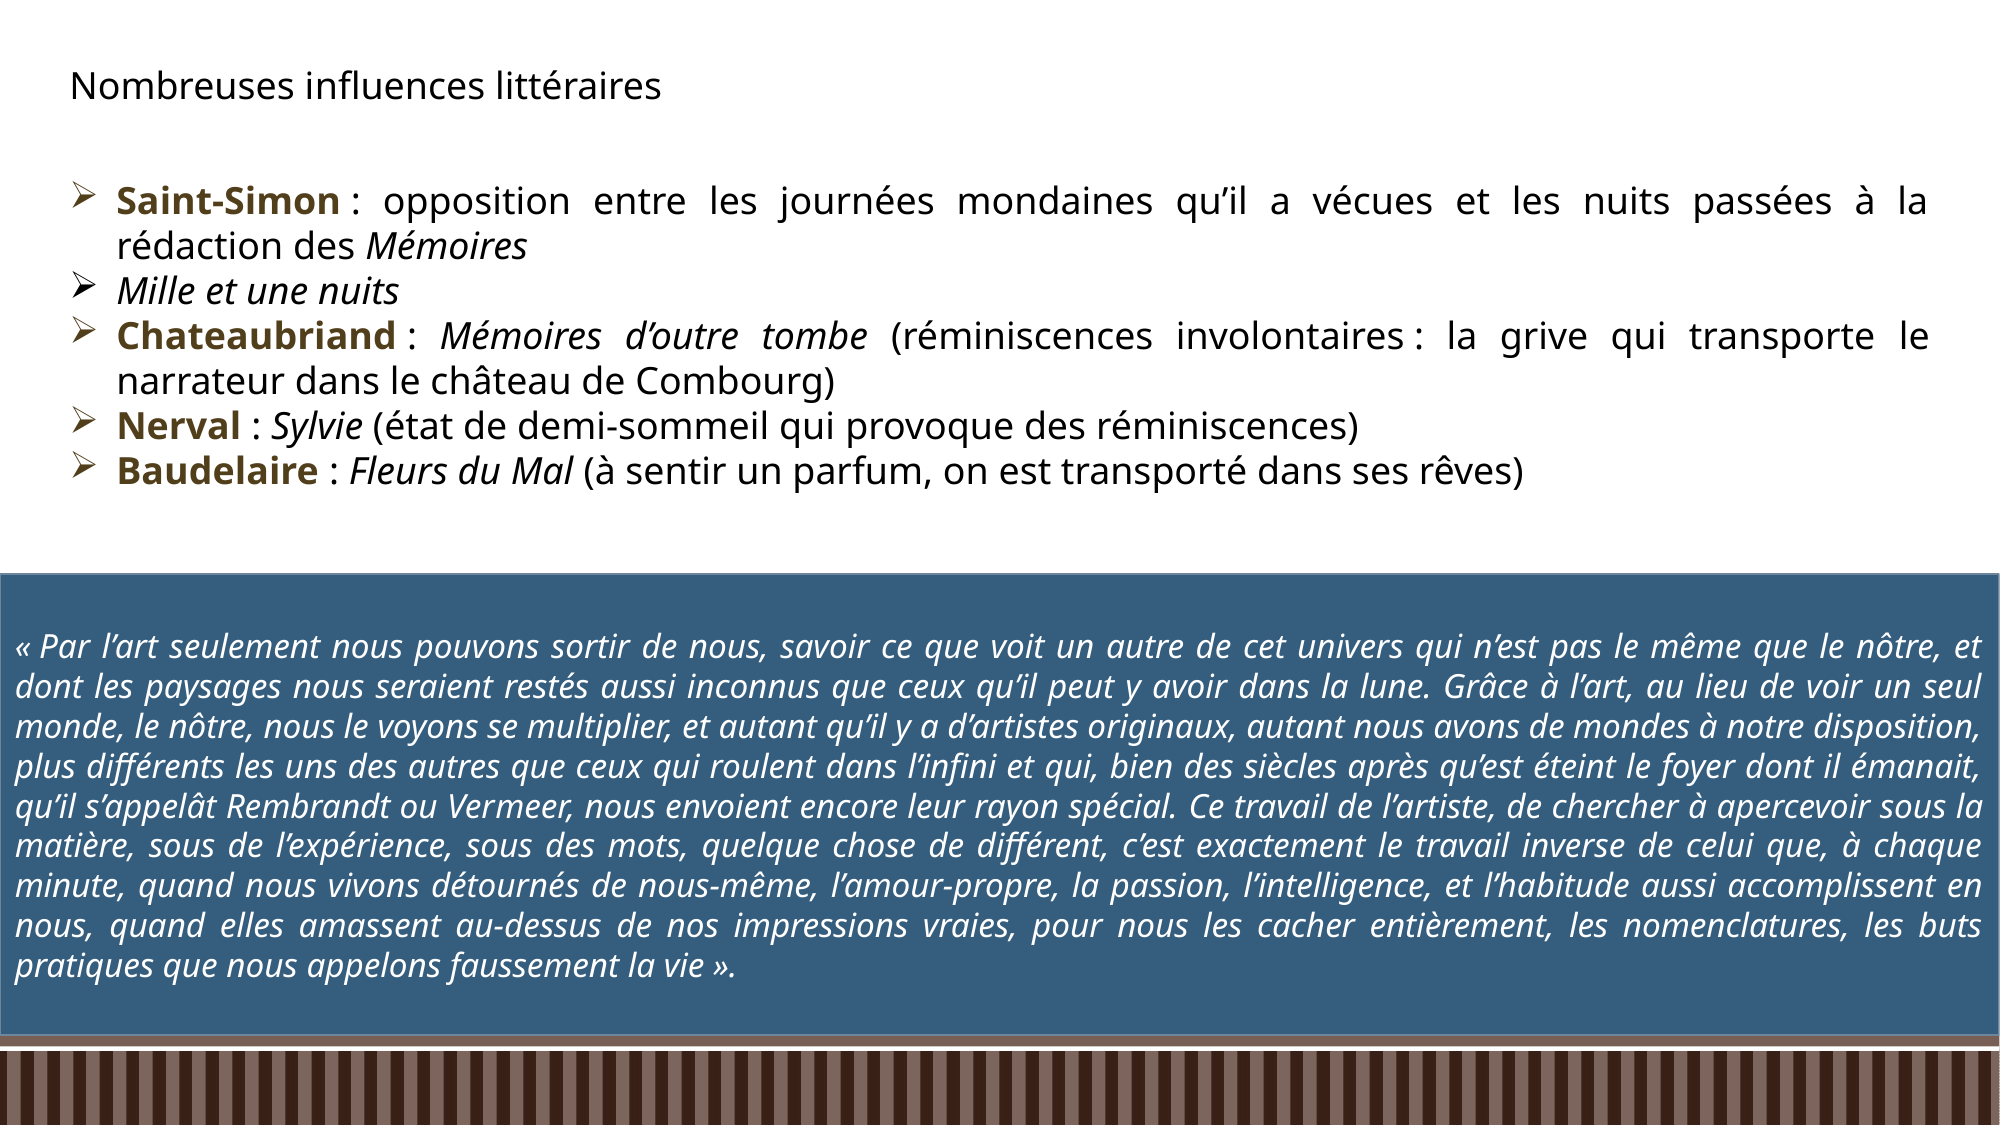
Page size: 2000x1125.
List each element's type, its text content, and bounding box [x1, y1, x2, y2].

text_box « Par l’art seulement nous pouvons sortir de nous, savoir ce que voit un autre de cet univers qui n’est pas le même que le nôtre, et dont les paysages nous seraient restés aussi inconnus que ceux qu’il peut y avoir dans la lune. Grâce à l’art, au lieu de voir un seul monde, le nôtre, nous le voyons se multiplier, et autant qu’il y a d’artistes originaux, autant nous avons de mondes à notre disposition, plus différents les uns des autres que ceux qui roulent dans l’infini et qui, bien des siècles après qu’est éteint le foyer dont il émanait, qu’il s’appelât Rembrandt ou Vermeer, nous envoient encore leur rayon spécial. Ce travail de l’artiste, de chercher à apercevoir sous la matière, sous de l’expérience, sous des mots, quelque chose de différent, c’est exactement le travail inverse de celui que, à chaque minute, quand nous vivons détournés de nous-même, l’amour-propre, la passion, l’intelligence, et l’habitude aussi accomplissent en nous, quand elles amassent au-dessus de nos impressions vraies, pour nous les cacher entièrement, les nomenclatures, les buts pratiques que nous appelons faussement la vie ». [0, 573, 2000, 1036]
text_box Nombreuses influences littéraires Saint-Simon : opposition entre les journées mondaines qu’il a vécues et les nuits passées à la rédaction des Mémoires Mille et une nuits Chateaubriand : Mémoires d’outre tombe (réminiscences involontaires : la grive qui transporte le narrateur dans le château de Combourg) Nerval : Sylvie (état de demi-sommeil qui provoque des réminiscences) Baudelaire : Fleurs du Mal (à sentir un parfum, on est transporté dans ses rêves) [54, 54, 1945, 500]
